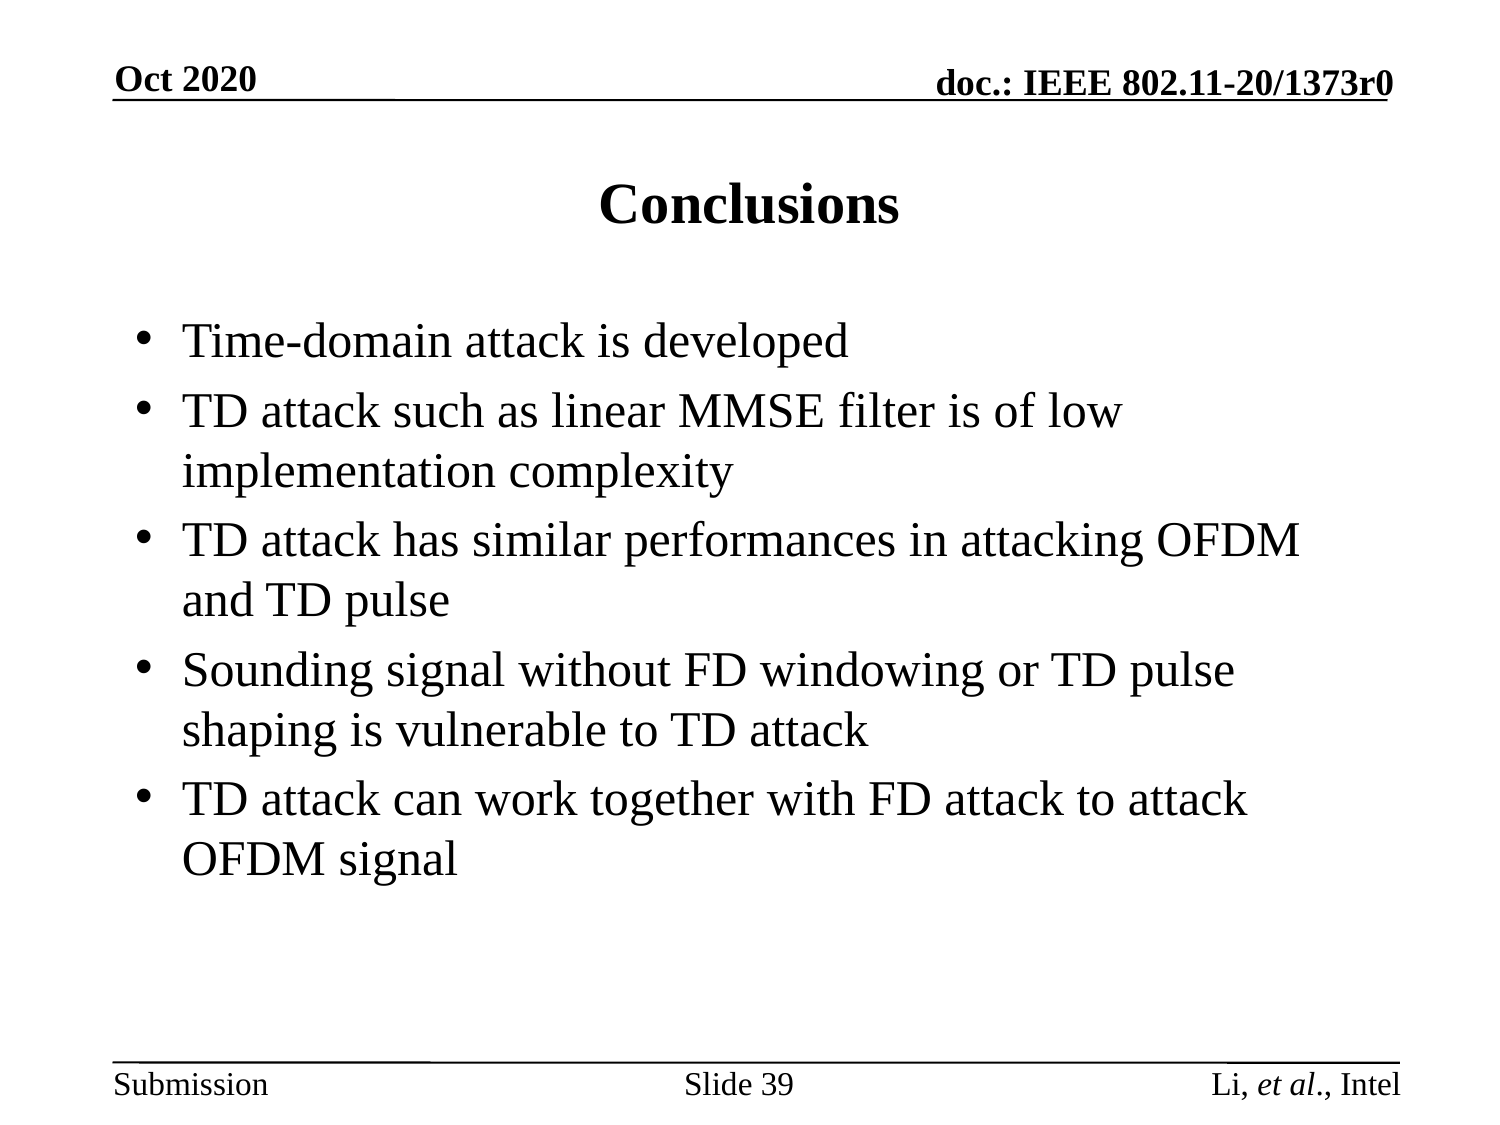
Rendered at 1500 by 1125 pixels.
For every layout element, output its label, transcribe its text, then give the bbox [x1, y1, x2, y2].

list Time-domain attack is developed TD attack such as linear MMSE filter is of low implementation complexity TD attack has similar performances in attacking OFDM and TD pulse Sounding signal without FD windowing or TD pulse shaping is vulnerable to TD attack TD attack can work together with FD attack to attack OFDM signal [119, 299, 1395, 1036]
slide_number Slide 39 [678, 1061, 800, 1123]
footer Li, et al., Intel [878, 1061, 1402, 1093]
title Conclusions [112, 112, 1388, 288]
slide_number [114, 54, 423, 100]
